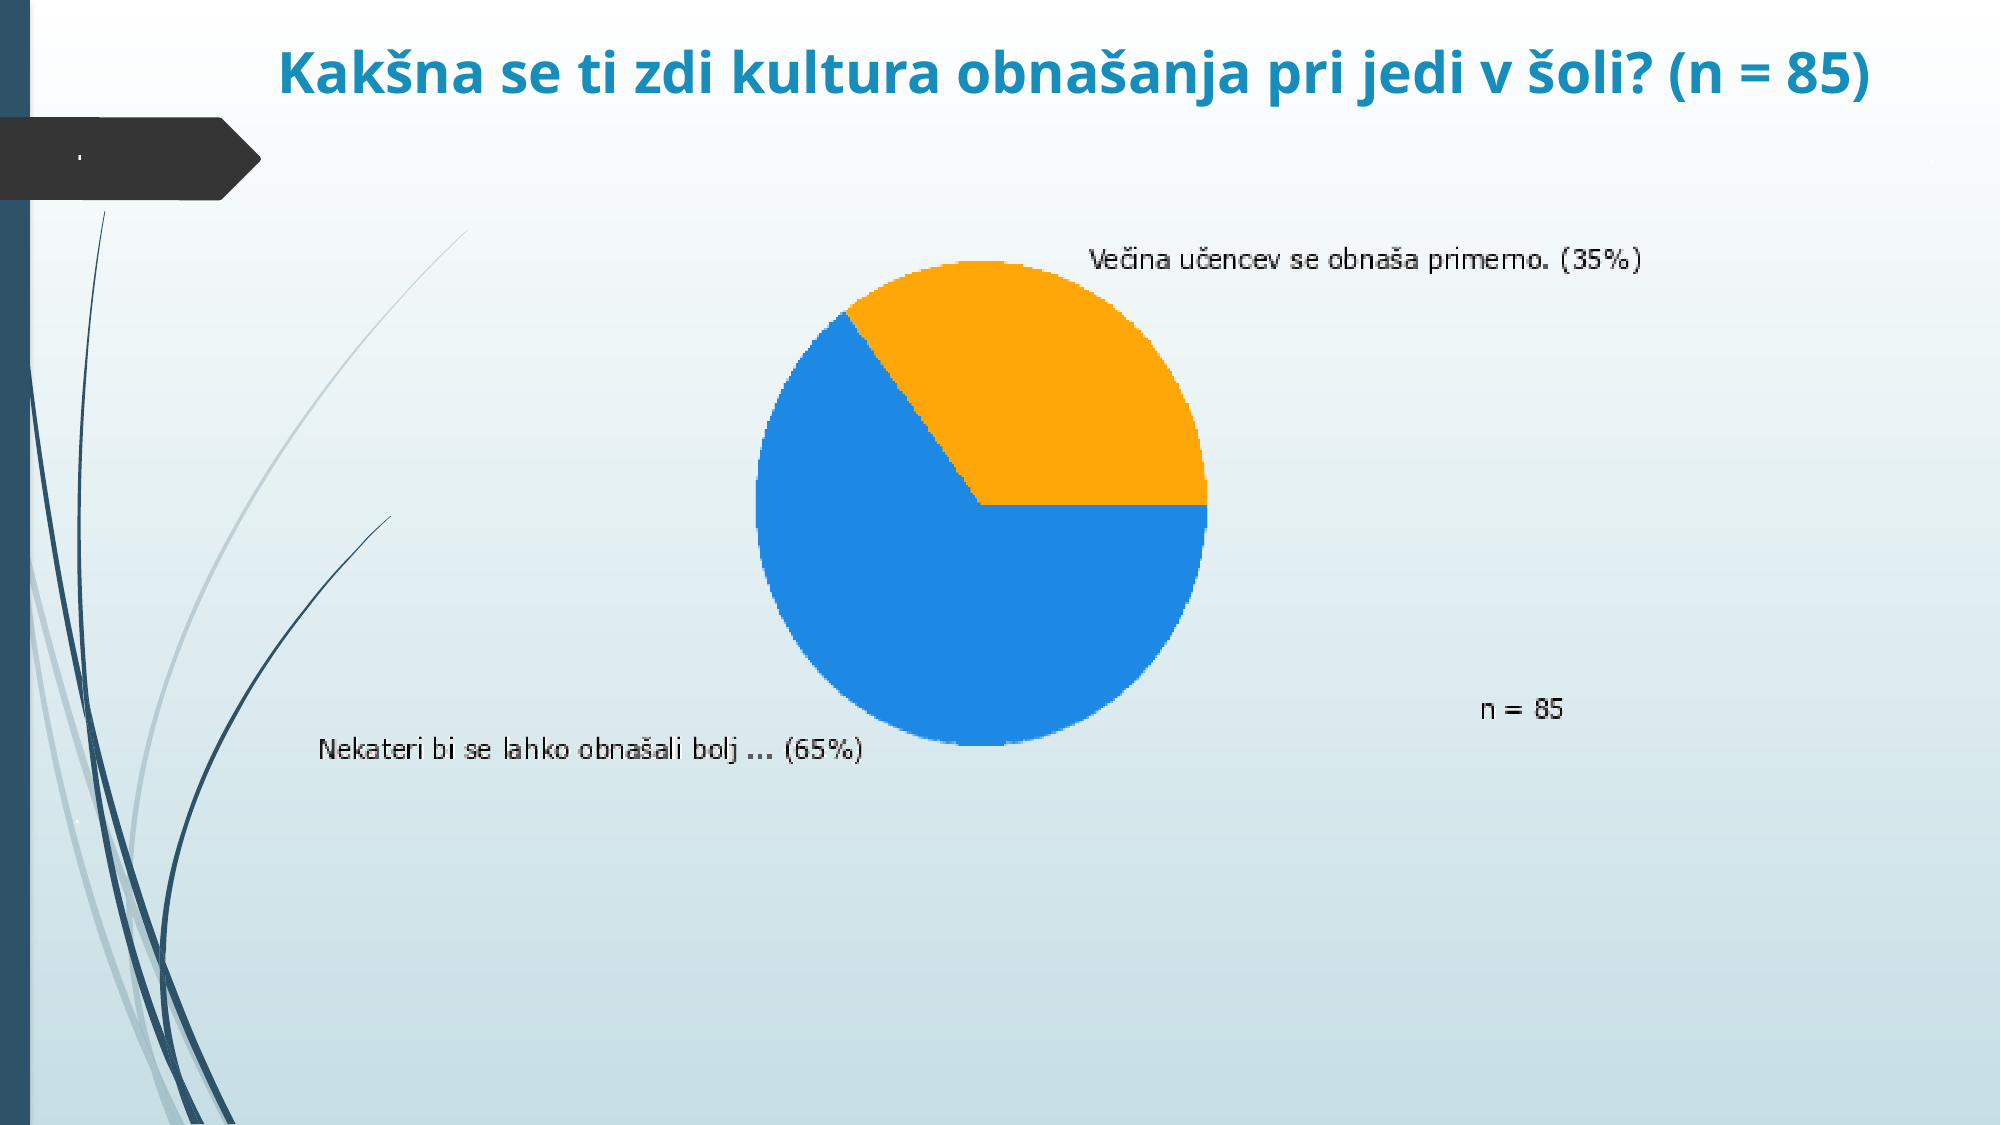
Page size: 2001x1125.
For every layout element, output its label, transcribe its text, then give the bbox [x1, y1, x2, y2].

title Kakšna se ti zdi kultura obnašanja pri jedi v šoli? (n = 85) [262, 29, 1888, 131]
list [56, 134, 1951, 845]
